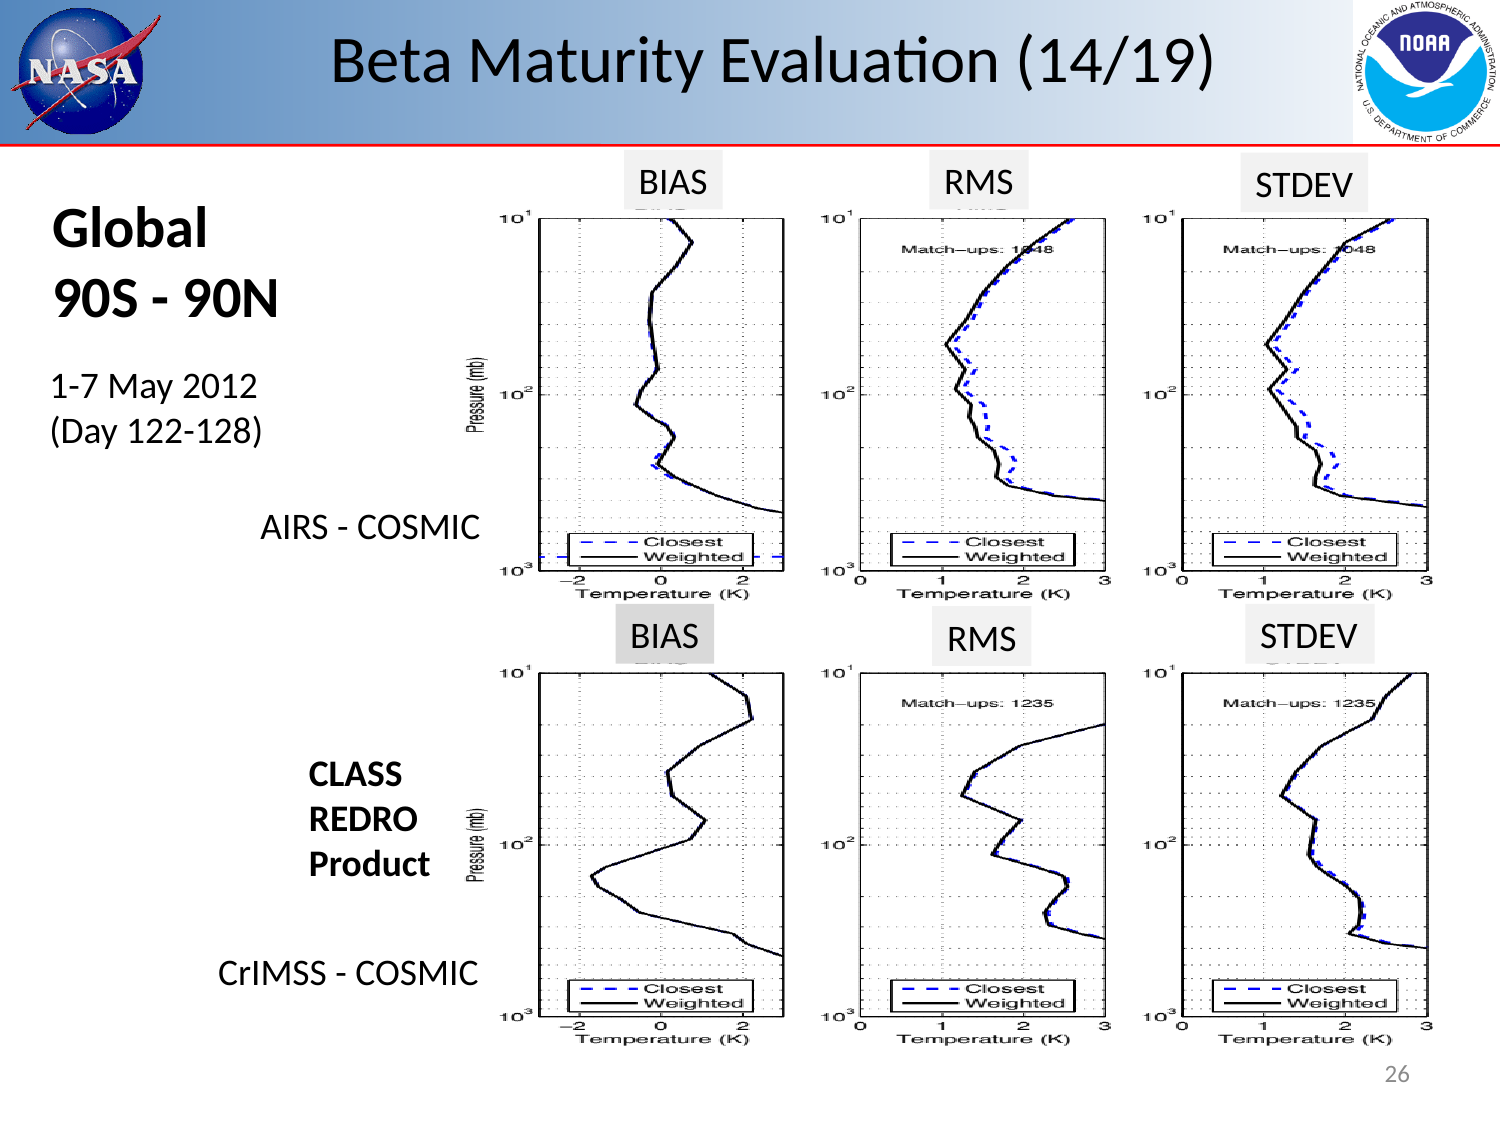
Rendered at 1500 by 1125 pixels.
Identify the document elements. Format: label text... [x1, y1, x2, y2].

picture [455, 191, 1438, 602]
text_box Beta Maturity Evaluation (14/19) [302, 8, 1246, 104]
text_box 1-7 May 2012 (Day 122-128) [34, 353, 308, 459]
text_box STDEV [1240, 152, 1369, 190]
text_box BIAS [624, 149, 723, 190]
text_box BIAS [615, 610, 715, 645]
text_box CLASS REDRO Product [294, 741, 448, 891]
text_box RMS [929, 149, 1029, 190]
text_box STDEV [1245, 610, 1375, 645]
text_box RMS [932, 610, 1032, 645]
slide_number 26 [1074, 1056, 1425, 1103]
picture [455, 647, 1438, 1048]
text_box AIRS - COSMIC [245, 494, 450, 555]
picture [0, 0, 161, 142]
picture [1353, 0, 1498, 144]
text_box Global 90S - 90N [37, 181, 464, 337]
text_box CrIMSS - COSMIC [203, 940, 450, 1001]
